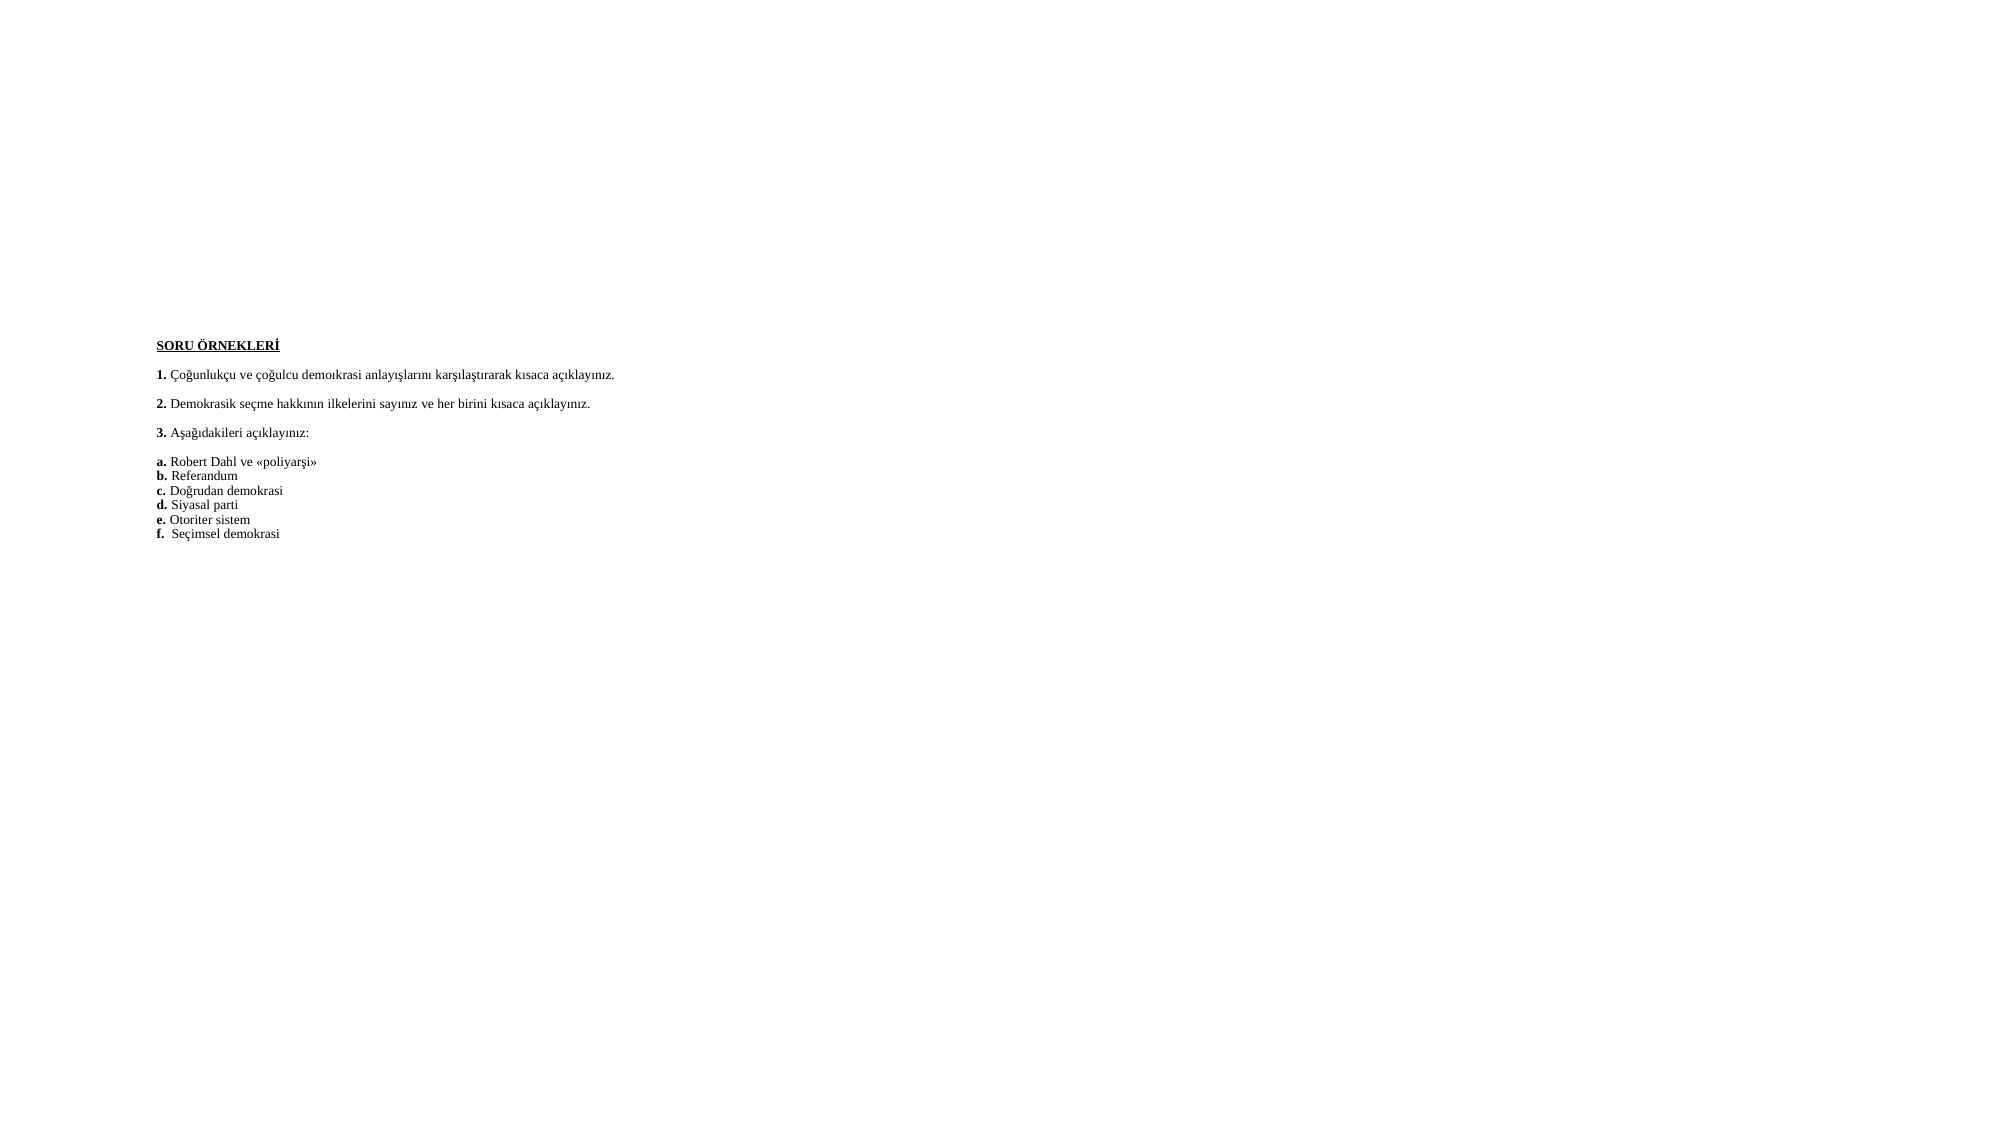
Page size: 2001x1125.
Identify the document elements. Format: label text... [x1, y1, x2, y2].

title SORU ÖRNEKLERİ 1. Çoğunlukçu ve çoğulcu demoıkrasi anlayışlarını karşılaştırarak kısaca açıklayınız. 2. Demokrasik seçme hakkının ilkelerini sayınız ve her birini kısaca açıklayınız. 3. Aşağıdakileri açıklayınız: a. Robert Dahl ve «poliyarşi» b. Referandum c. Doğrudan demokrasi d. Siyasal parti e. Otoriter sistem f. Seçimsel demokrasi [141, 283, 1867, 550]
